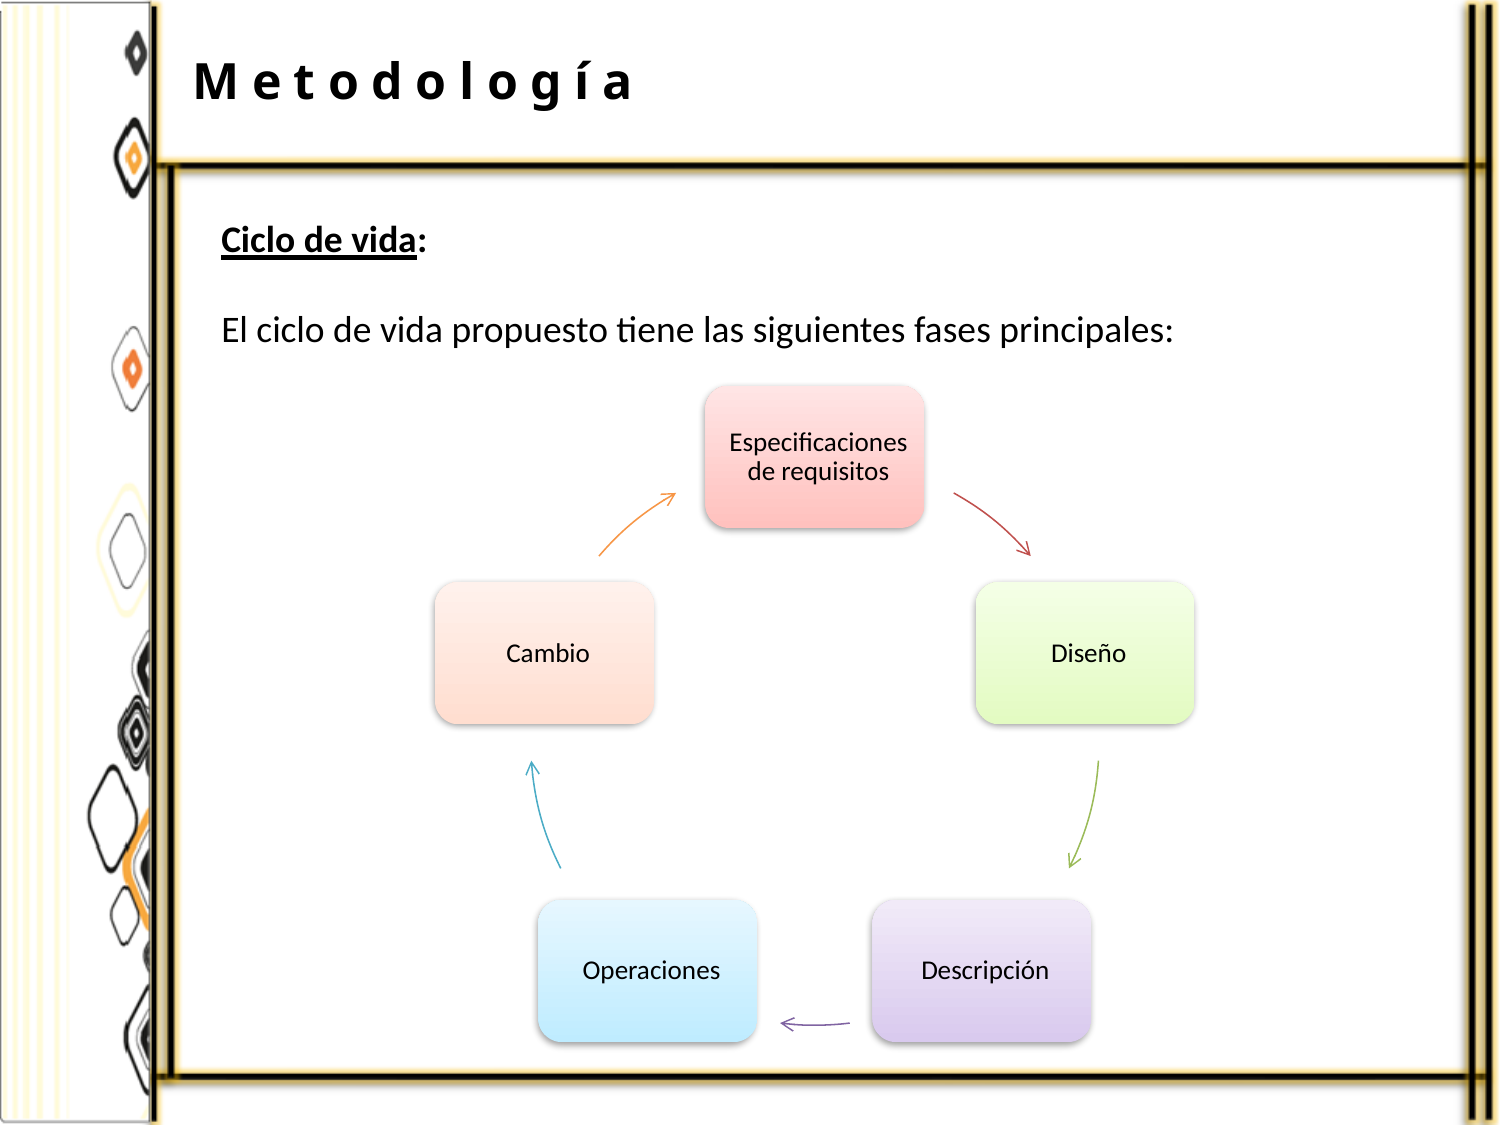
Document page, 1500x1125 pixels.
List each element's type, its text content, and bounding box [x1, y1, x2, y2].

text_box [314, 385, 1316, 1053]
picture [0, 0, 1500, 1125]
text_box Ciclo de vida: El ciclo de vida propuesto tiene las siguientes fases principales: [206, 208, 1424, 358]
text_box Metodología [177, 42, 649, 118]
